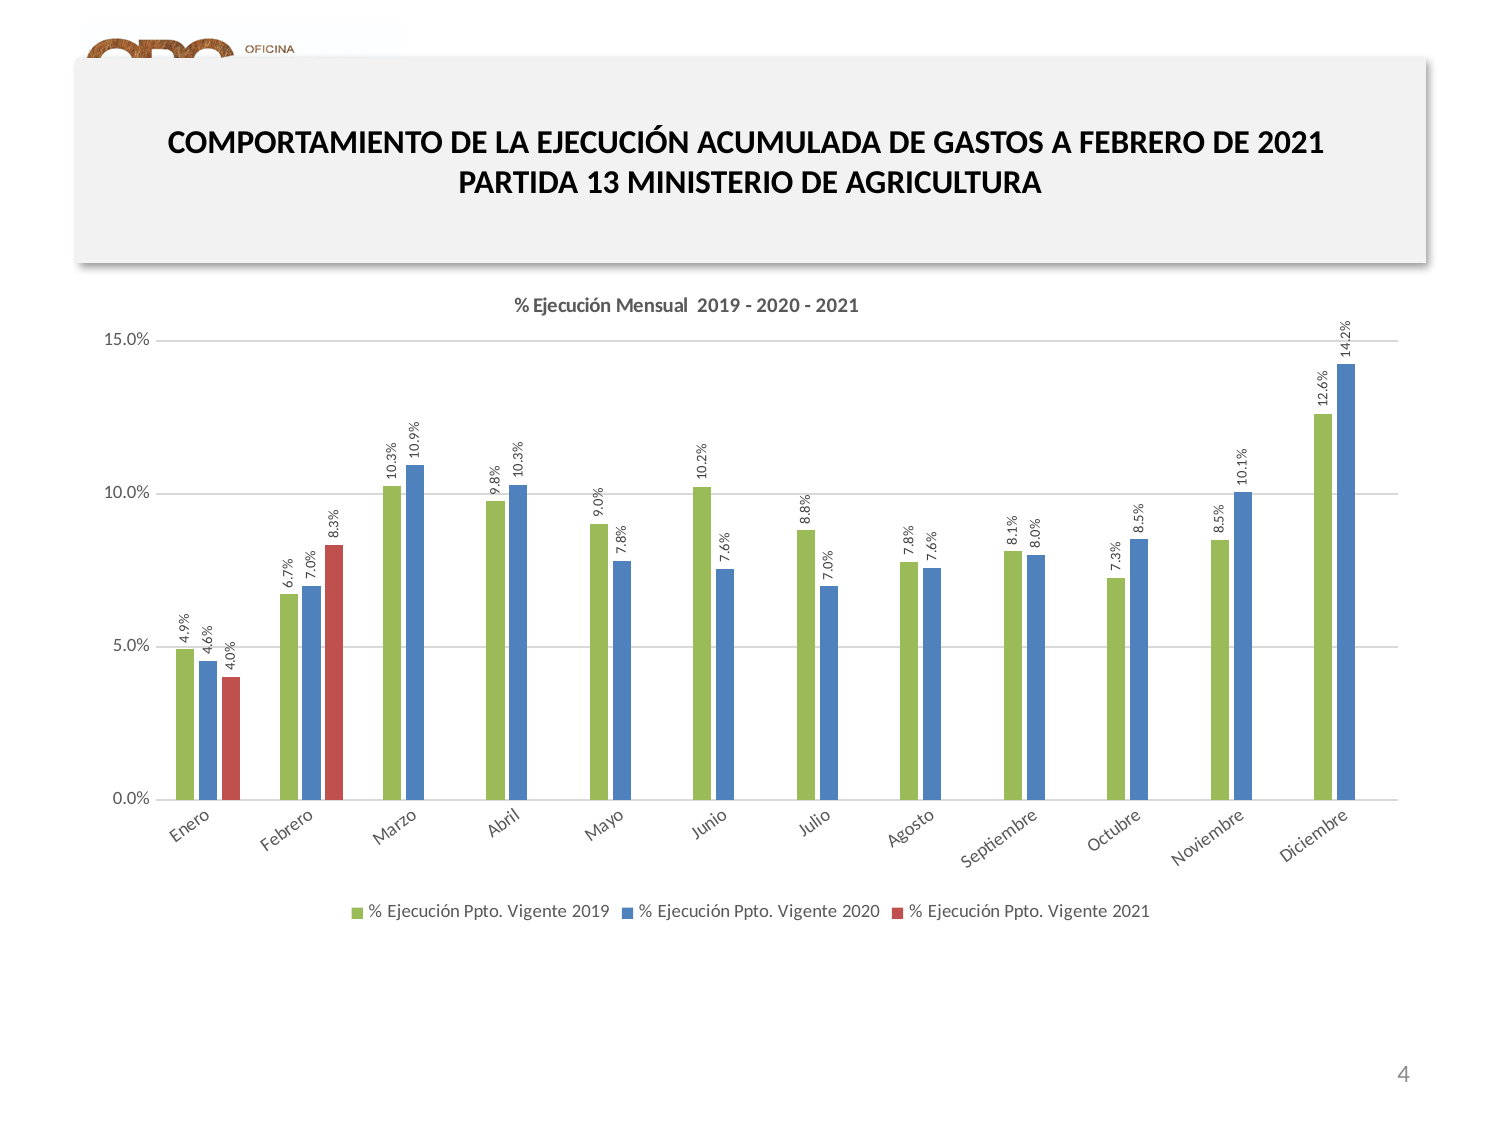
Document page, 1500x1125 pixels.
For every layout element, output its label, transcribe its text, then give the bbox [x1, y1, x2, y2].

title COMPORTAMIENTO DE LA EJECUCIÓN ACUMULADA DE GASTOS A FEBRERO DE 2021 PARTIDA 13 MINISTERIO DE AGRICULTURA [76, 58, 1425, 263]
chart [76, 263, 1426, 929]
slide_number 4 [1074, 1042, 1425, 1103]
picture [82, 22, 403, 58]
